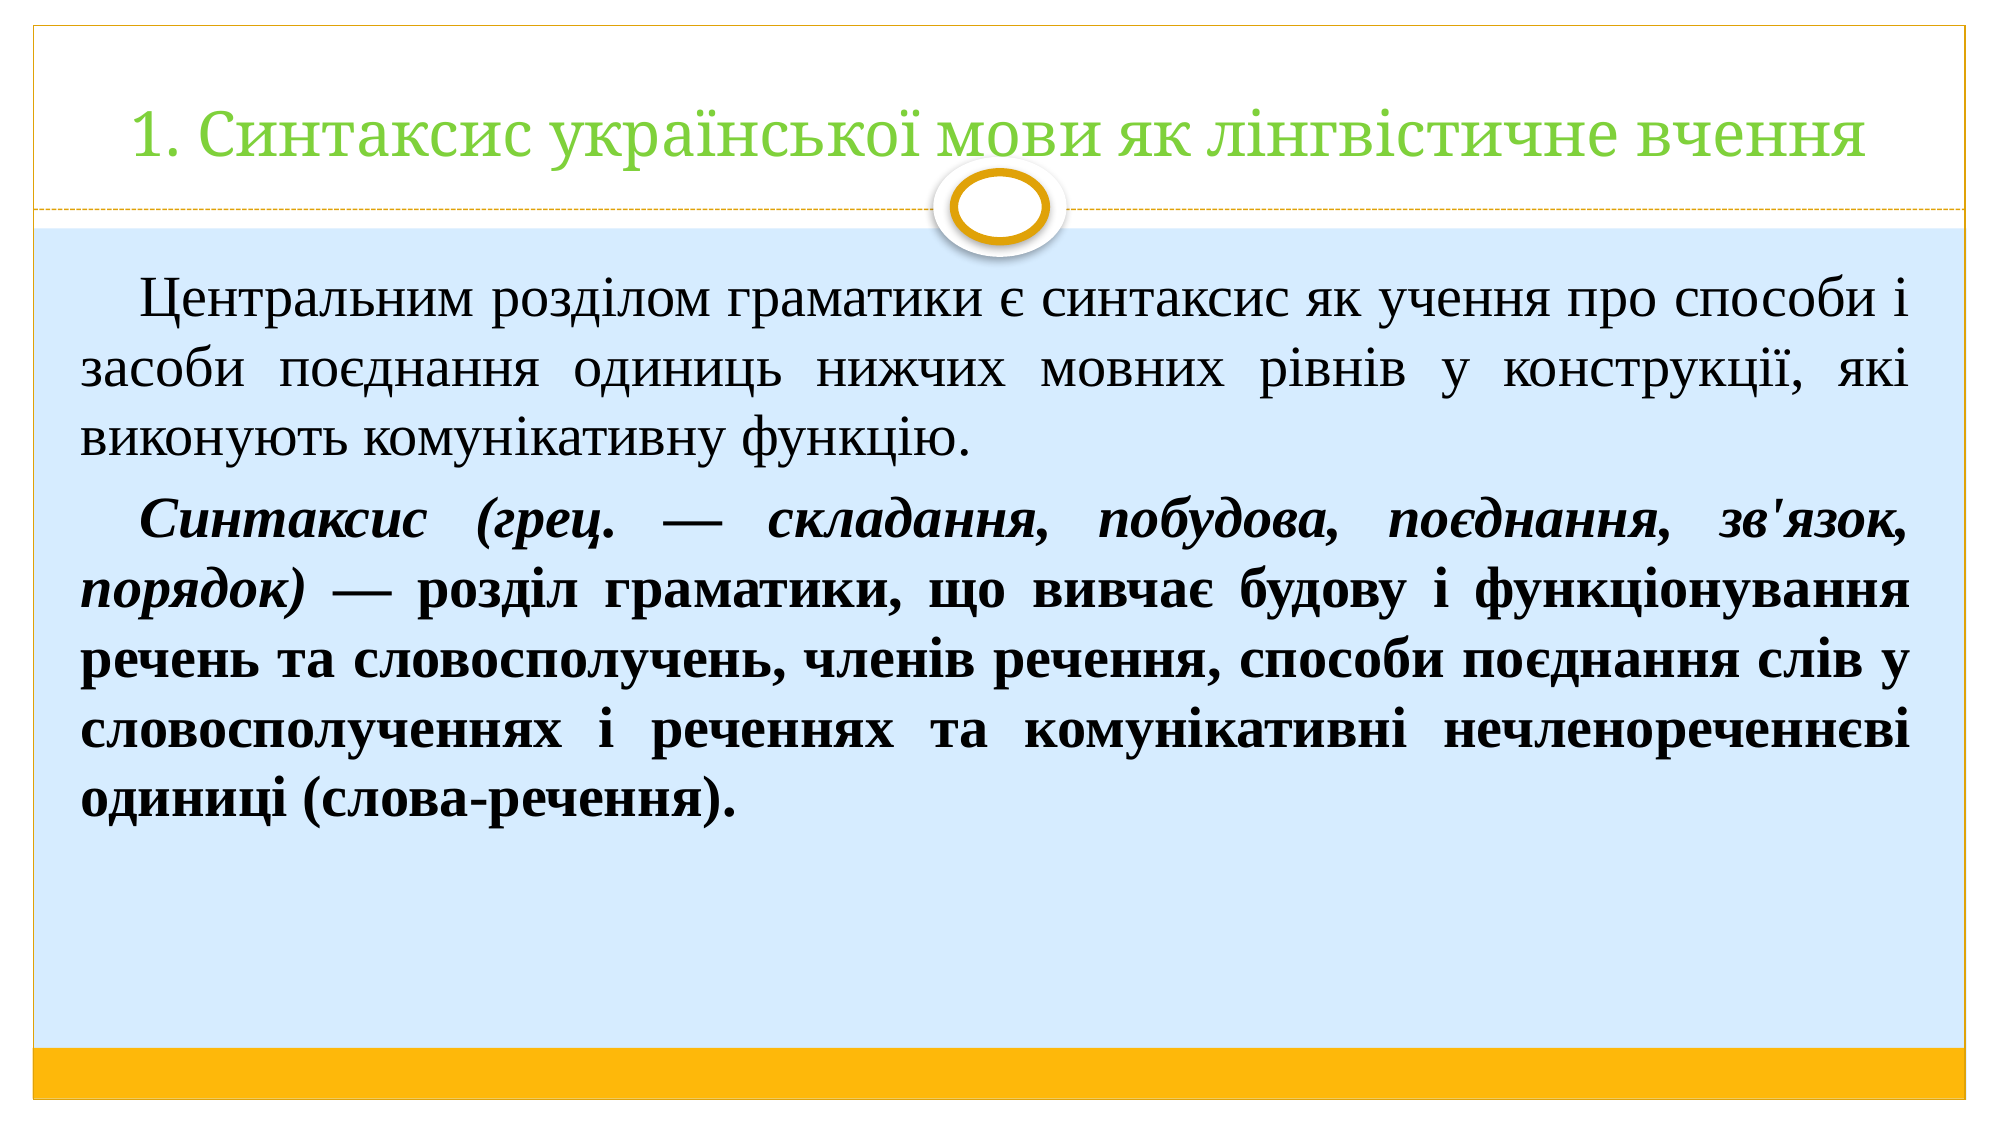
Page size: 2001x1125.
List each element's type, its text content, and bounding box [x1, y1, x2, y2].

list Центральним розділом граматики є синтаксис як учення про способи і засоби поєднання одиниць нижчих мовних рівнів у конструкції, які виконують комунікативну функцію. Синтаксис (грец. — складання, побудова, поєднання, зв'язок, порядок) — розділ граматики, що вивчає будову і функціонування речень та словосполучень, членів речення, способи поєднання слів у словосполученнях і реченнях та комунікативні нечленореченнєві одиниці (слова-речення). [66, 250, 1926, 1001]
title 1. Синтаксис української мови як лінгвістичне вчення [66, 37, 1933, 327]
